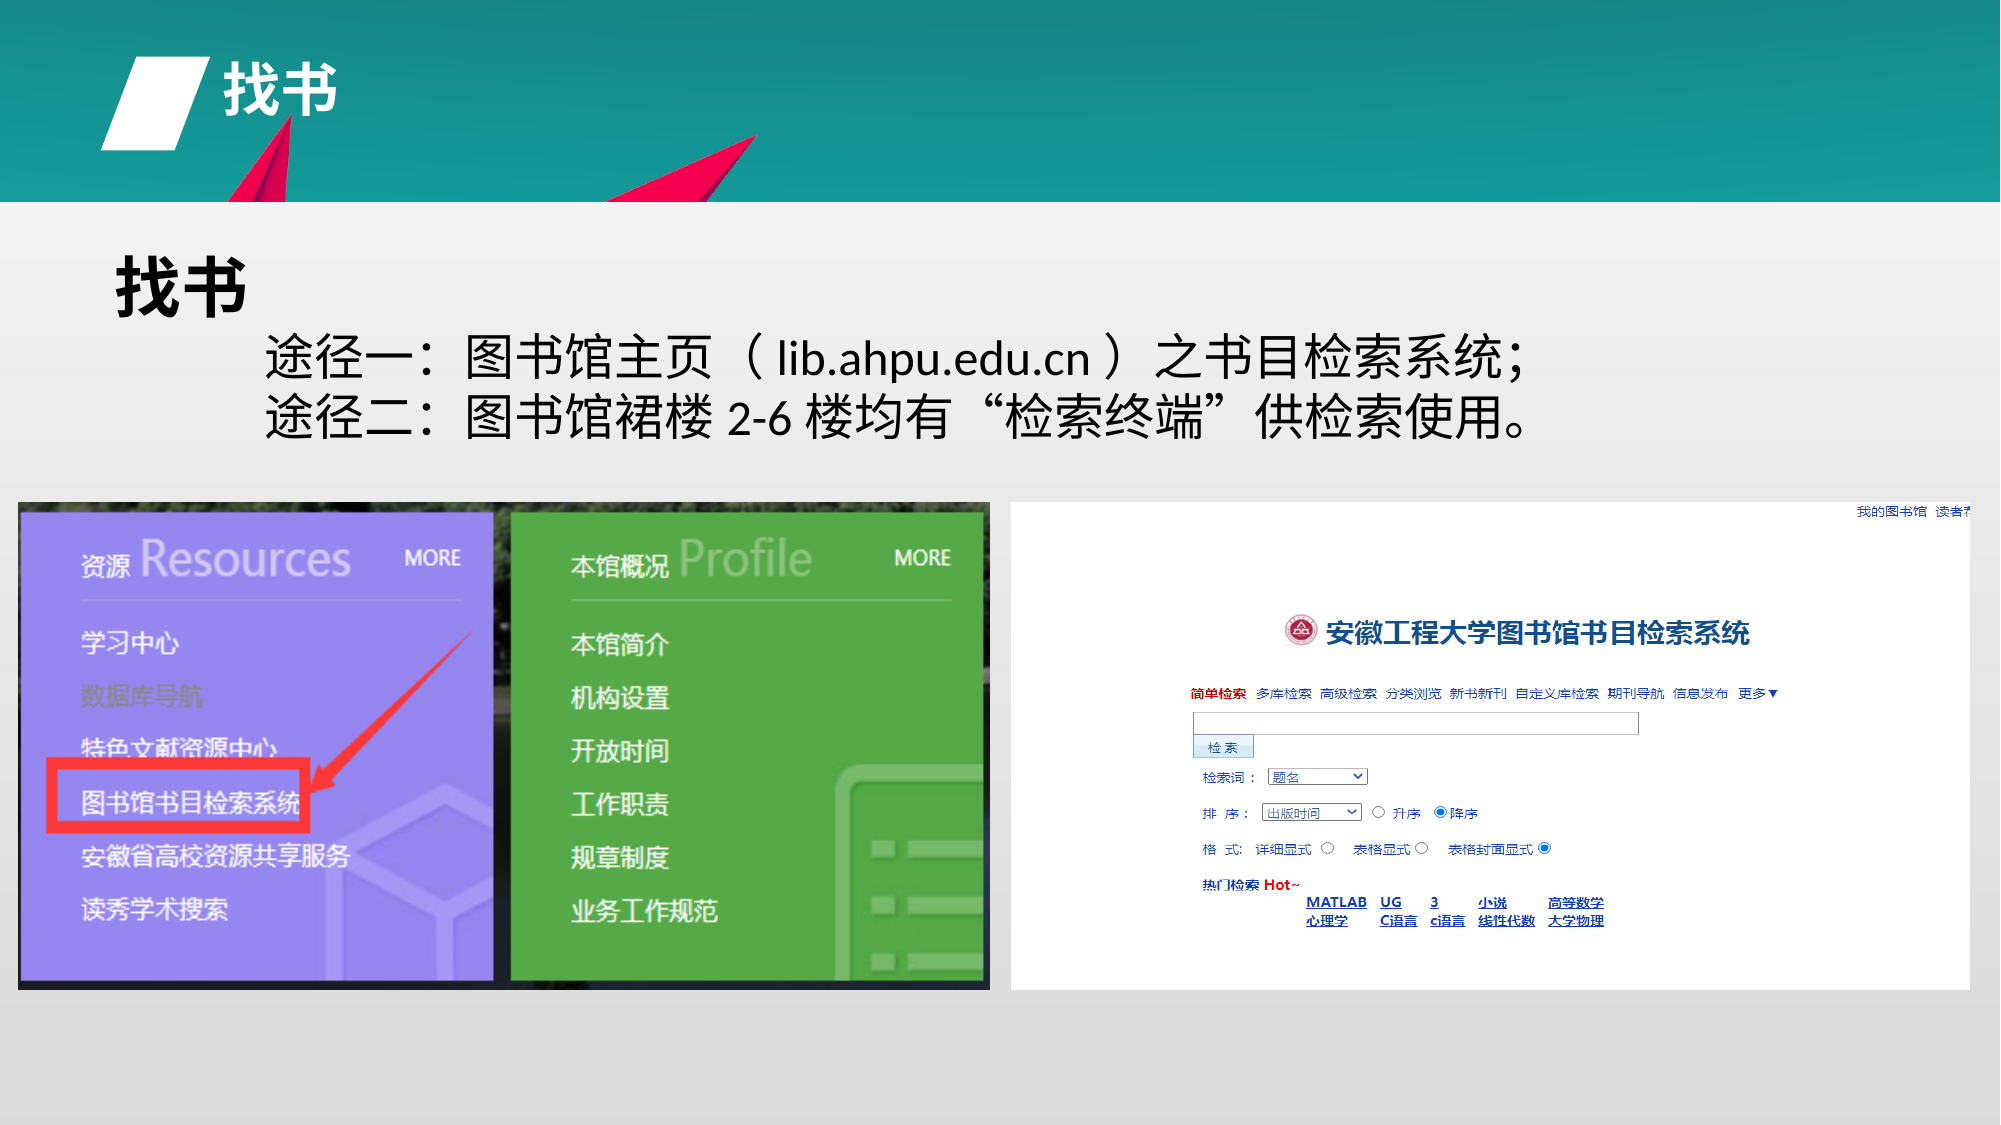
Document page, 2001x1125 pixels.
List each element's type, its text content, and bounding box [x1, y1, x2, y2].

picture [18, 502, 990, 990]
picture [0, 0, 2000, 202]
text_box 找书 途径一：图书馆主页（lib.ahpu.edu.cn）之书目检索系统； 途径二：图书馆裙楼2-6楼均有“检索终端”供检索使用。 [99, 238, 1879, 453]
list 找书 [207, 54, 717, 130]
picture [1011, 502, 1970, 990]
